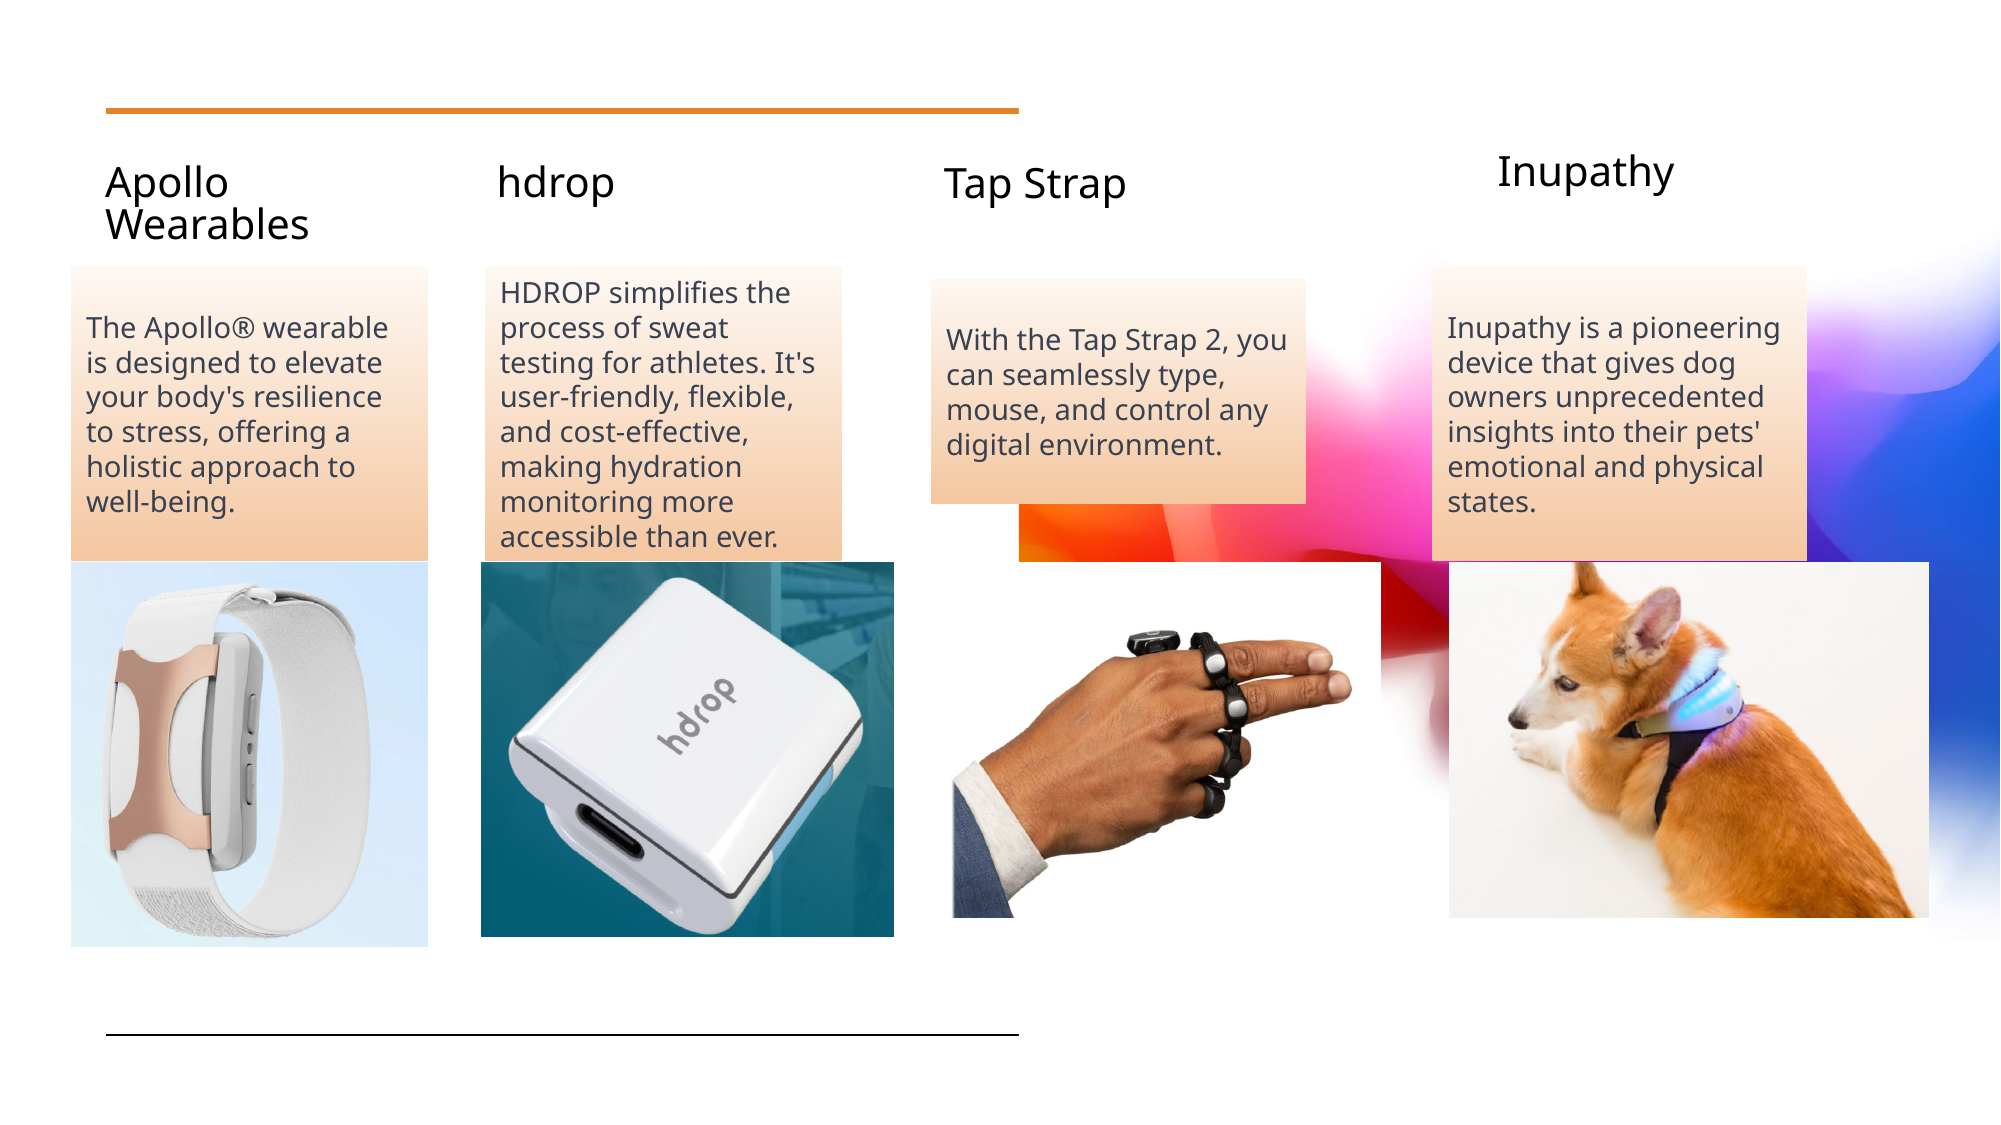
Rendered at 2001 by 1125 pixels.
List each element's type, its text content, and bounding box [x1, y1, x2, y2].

picture [71, 562, 428, 947]
text_box Tap Strap [928, 157, 1018, 220]
text_box HDROP simplifies the process of sweat testing for athletes. It's user-friendly, flexible, and cost-effective, making hydration monitoring more accessible than ever. [485, 266, 842, 561]
text_box With the Tap Strap 2, you can seamlessly type, mouse, and control any digital environment. [931, 279, 1018, 504]
text_box hdrop [481, 156, 838, 219]
picture [928, 0, 2000, 1125]
text_box The Apollo® wearable is designed to elevate your body's resilience to stress, offering a holistic approach to well-being. [71, 266, 428, 561]
picture [481, 562, 894, 937]
title Apollo Wearables [90, 156, 447, 219]
